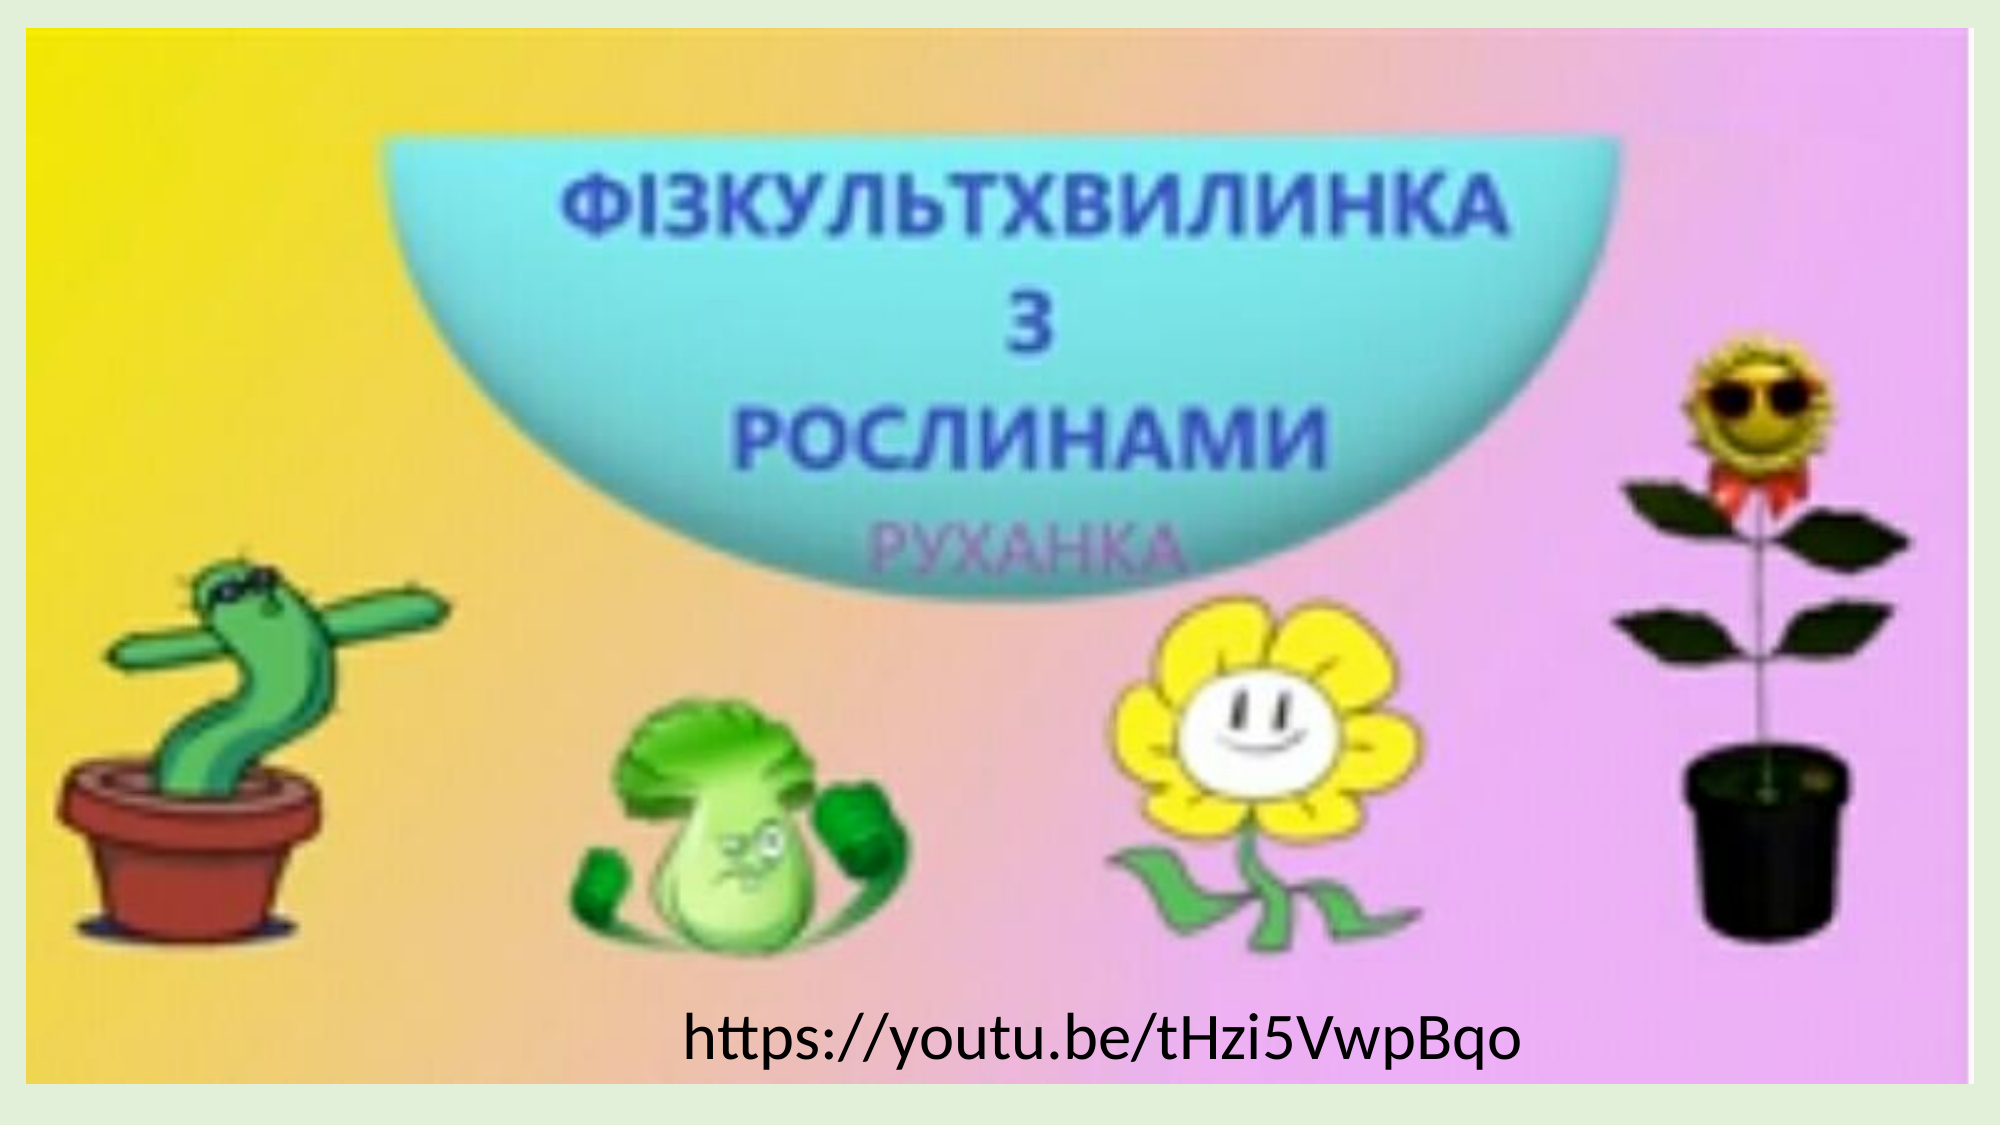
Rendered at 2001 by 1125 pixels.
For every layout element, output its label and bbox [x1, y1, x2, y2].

list [26, 28, 1974, 1084]
